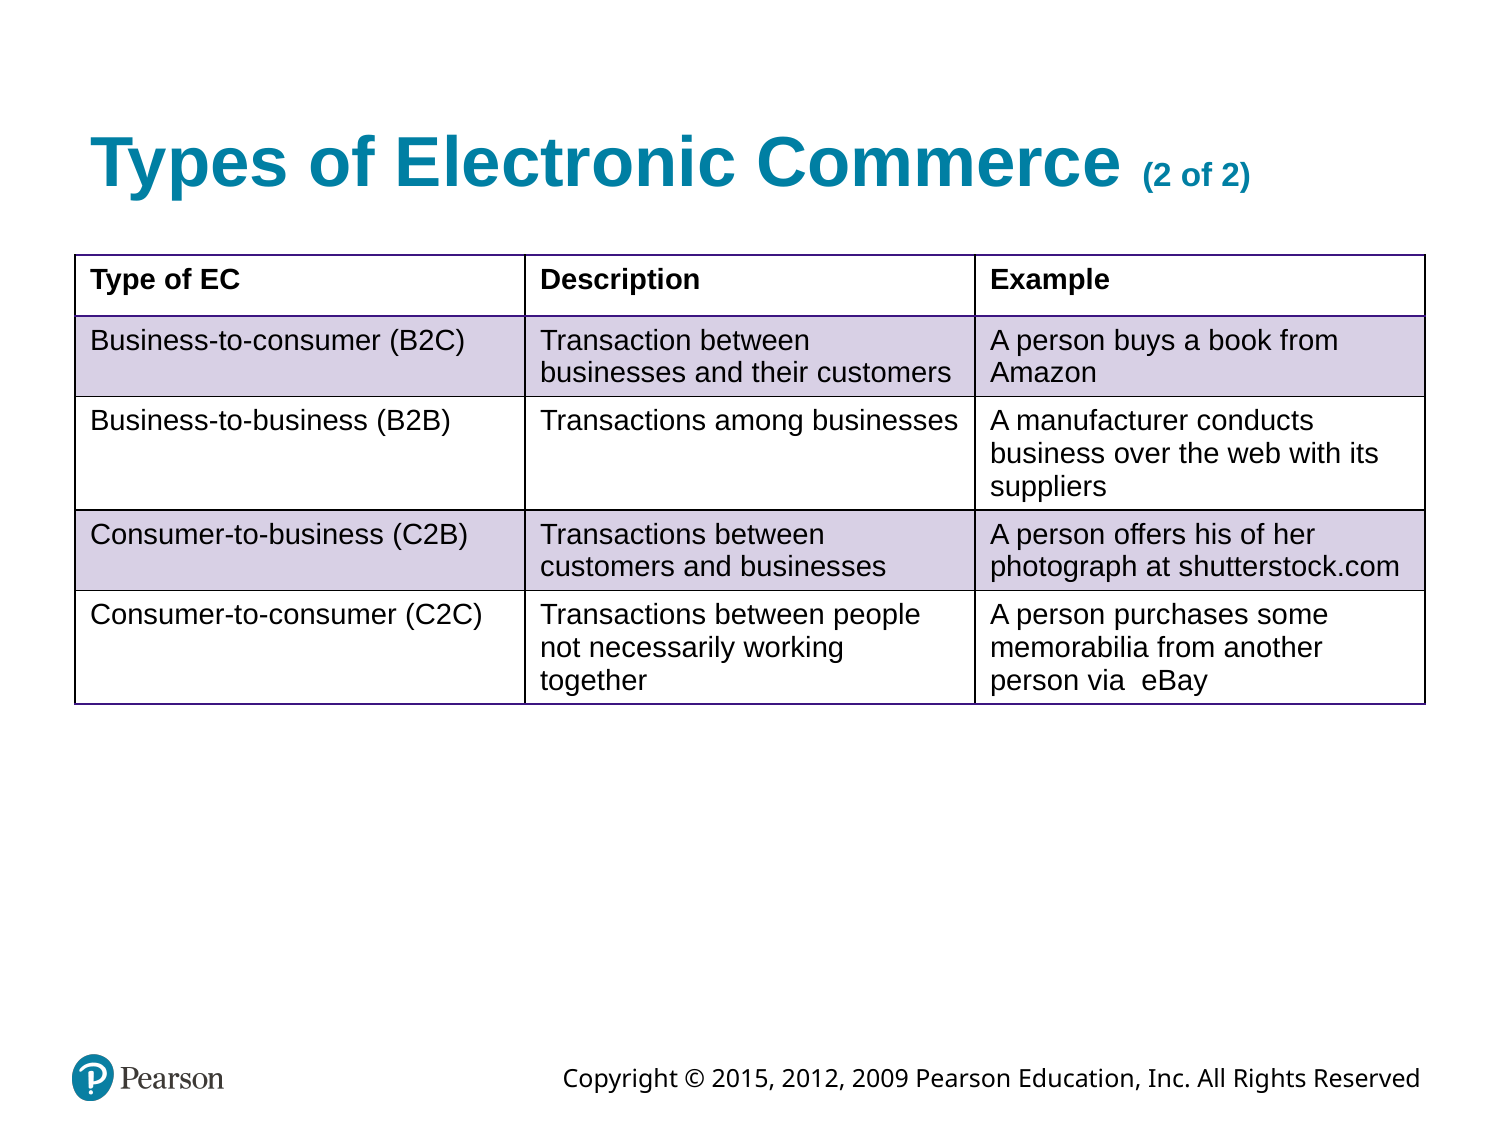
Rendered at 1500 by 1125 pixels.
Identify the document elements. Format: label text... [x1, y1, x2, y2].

table_cell A person buys a book from Amazon [976, 317, 1424, 396]
picture [80, 1063, 106, 1088]
table_cell Business-to-consumer (B2C) [76, 317, 524, 396]
table_cell A person offers his of her photograph at shutterstock.com [976, 511, 1424, 590]
table_cell A manufacturer conducts business over the web with its suppliers [976, 397, 1424, 509]
table_cell A person purchases some memorabilia from another person via eBay [976, 591, 1424, 703]
table_cell Consumer-to-business (C2B) [76, 511, 524, 590]
table_header Example [976, 256, 1424, 315]
table_cell Business-to-business (B2B) [76, 397, 524, 509]
table_cell Transactions between people not necessarily working together [526, 591, 974, 703]
table_cell Transactions among businesses [526, 397, 974, 509]
picture [98, 1054, 224, 1101]
picture [72, 1054, 88, 1070]
picture [72, 1087, 83, 1101]
table_cell Transactions between customers and businesses [526, 511, 974, 590]
table_cell Transaction between businesses and their customers [526, 317, 974, 396]
table_header Type of EC [76, 256, 524, 315]
table_header Description [526, 256, 974, 315]
table_cell Consumer-to-consumer (C2C) [76, 591, 524, 703]
title Types of Electronic Commerce (2 of 2) [75, 35, 1425, 216]
